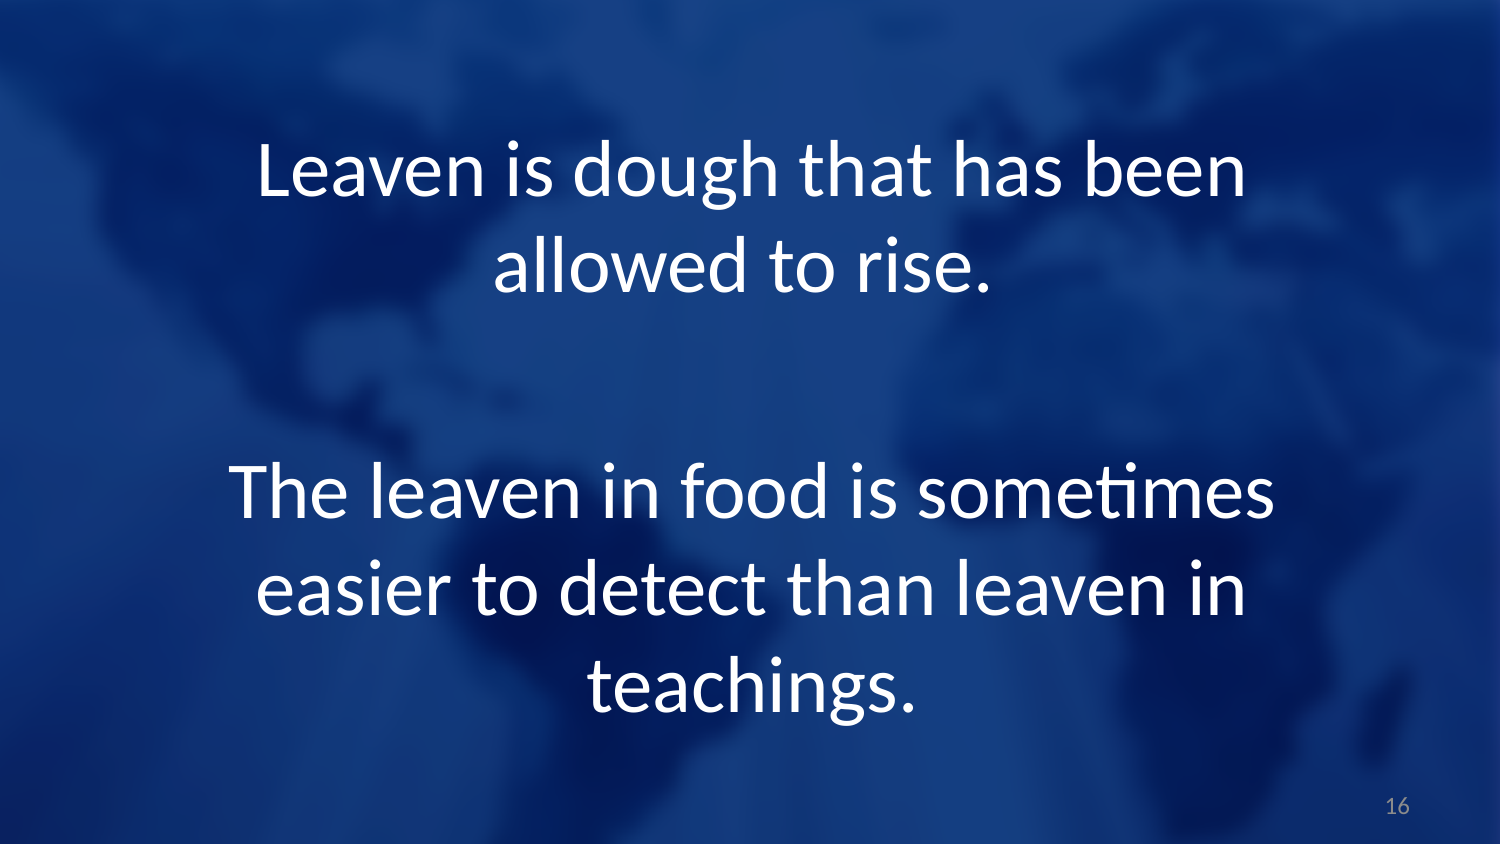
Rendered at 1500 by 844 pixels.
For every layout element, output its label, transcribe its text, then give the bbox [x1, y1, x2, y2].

picture [0, 0, 1500, 844]
list Leaven is dough that has been allowed to rise. The leaven in food is sometimes easier to detect than leaven in teachings. [151, 107, 1355, 741]
slide_number 16 [1074, 782, 1425, 827]
